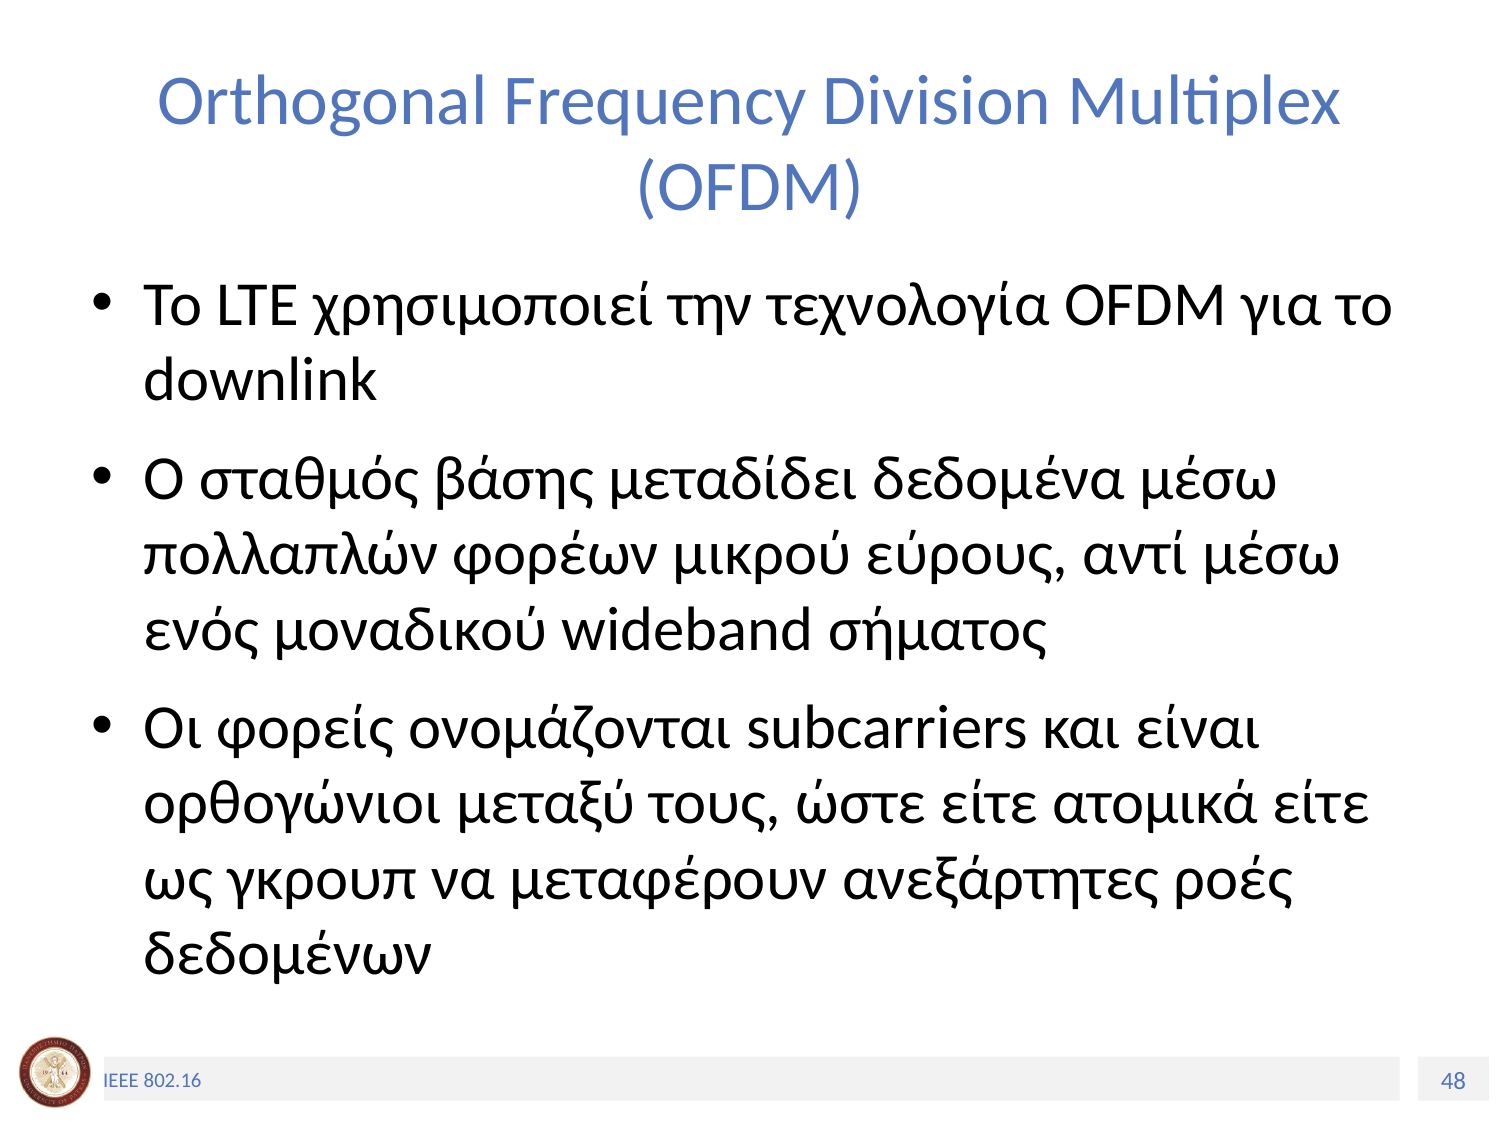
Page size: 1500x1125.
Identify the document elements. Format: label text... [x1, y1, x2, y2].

list Το LTE χρησιμοποιεί την τεχνολογία OFDM για το downlink O σταθμός βάσης μεταδίδει δεδομένα μέσω πολλαπλών φορέων μικρού εύρους, αντί μέσω ενός μοναδικού wideband σήματος Οι φορείς ονομάζονται subcarriers και είναι ορθογώνιοι μεταξύ τους, ώστε είτε ατομικά είτε ως γκρουπ να μεταφέρουν ανεξάρτητες ροές δεδομένων [76, 255, 1427, 998]
picture [5, 1023, 104, 1121]
title Orthogonal Frequency Division Multiplex (OFDM) [75, 45, 1425, 233]
